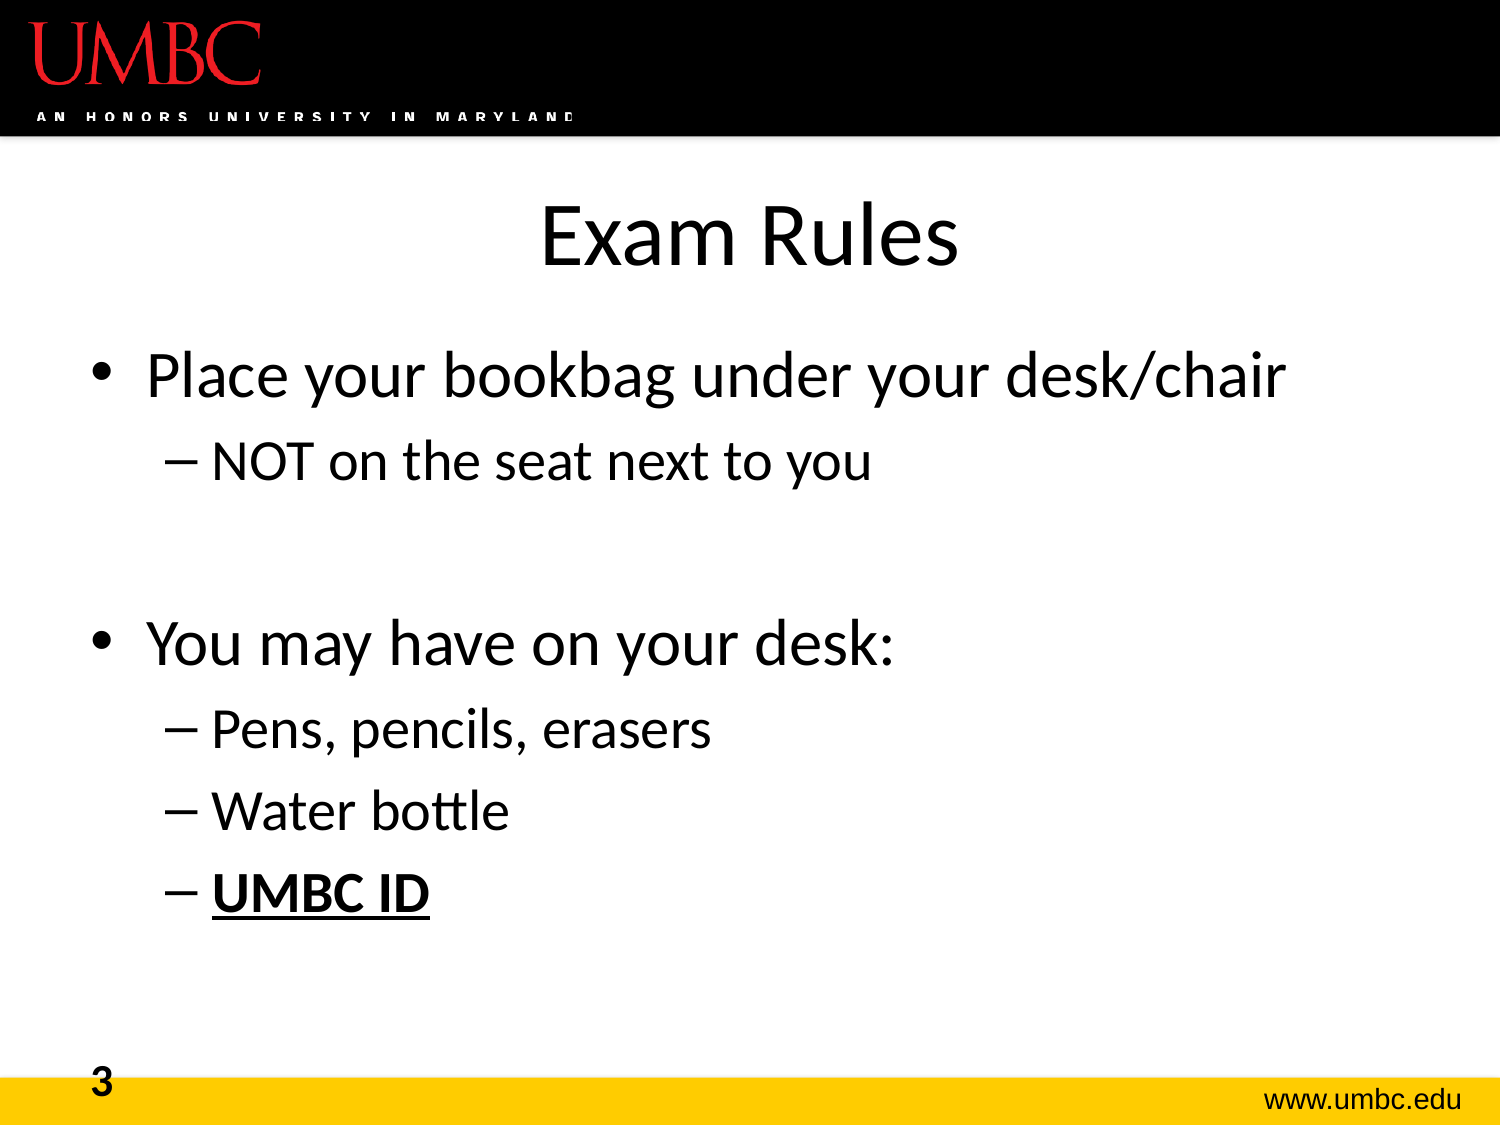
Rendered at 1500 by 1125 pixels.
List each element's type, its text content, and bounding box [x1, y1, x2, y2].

title Exam Rules [75, 135, 1425, 323]
list Place your bookbag under your desk/chair NOT on the seat next to you You may have on your desk: Pens, pencils, erasers Water bottle UMBC ID [75, 323, 1425, 1005]
slide_number 3 [75, 1042, 425, 1103]
